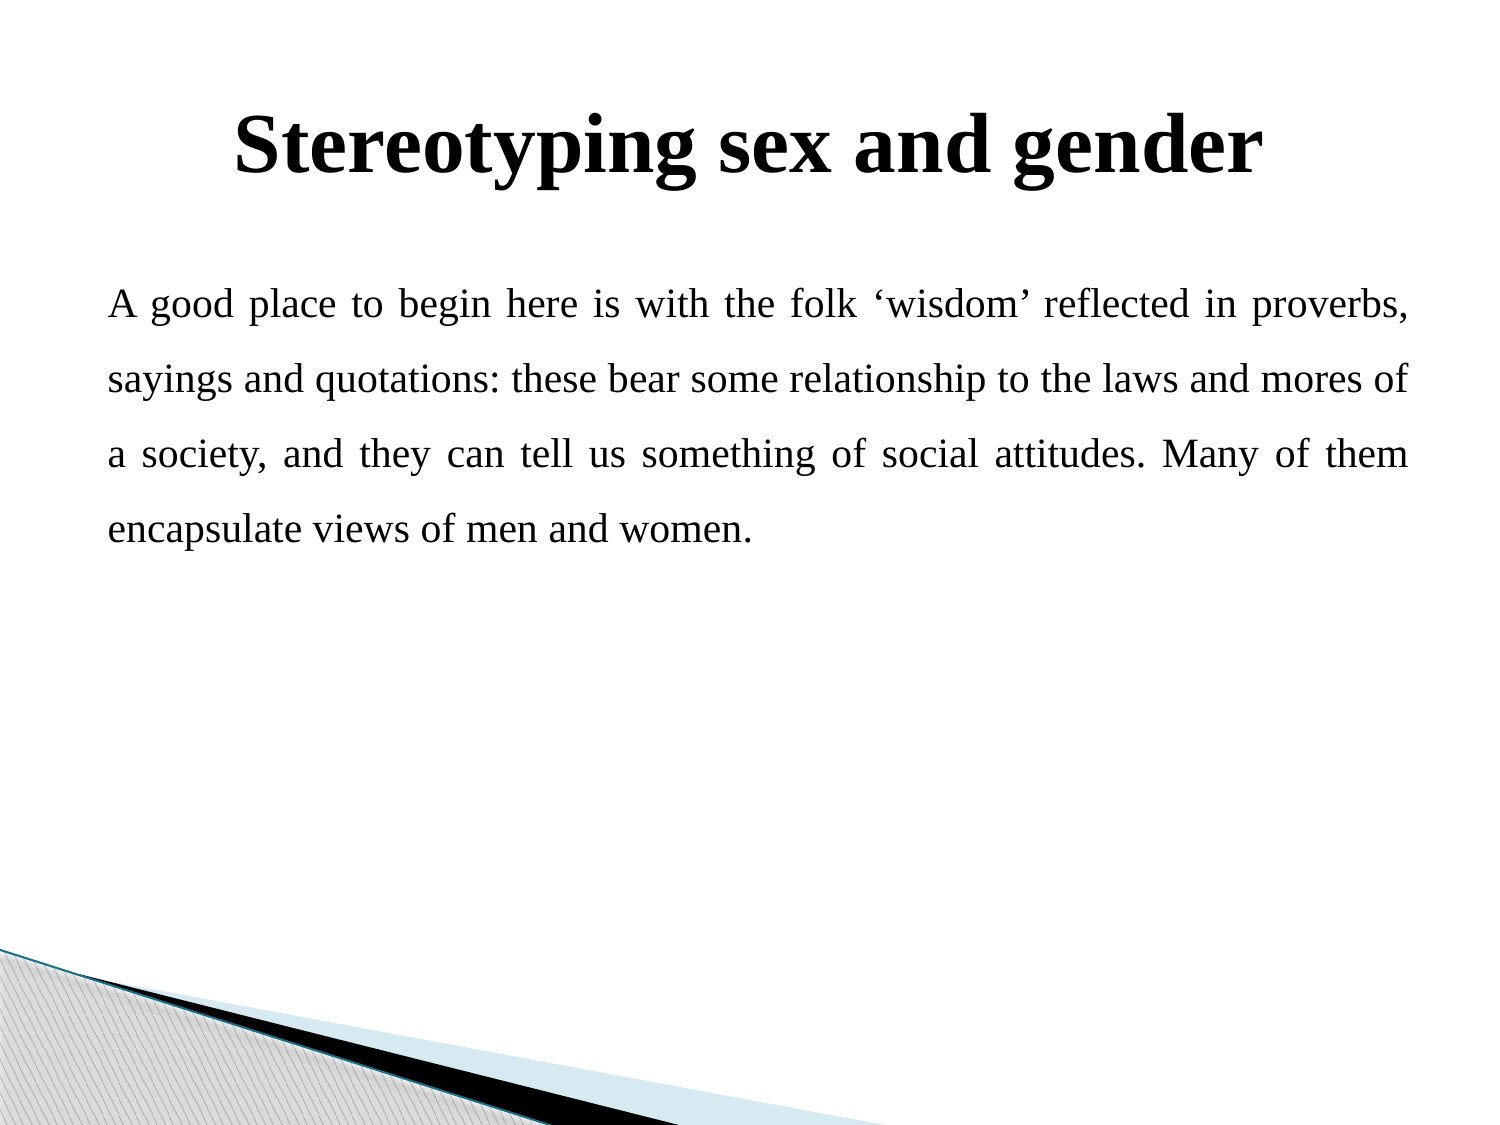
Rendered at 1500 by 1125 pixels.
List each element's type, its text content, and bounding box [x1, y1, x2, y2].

list A good place to begin here is with the folk ‘wisdom’ reflected in proverbs, sayings and quotations: these bear some relationship to the laws and mores of a society, and they can tell us something of social attitudes. Many of them encapsulate views of men and women. [75, 243, 1425, 986]
title Stereotyping sex and gender [75, 45, 1425, 233]
